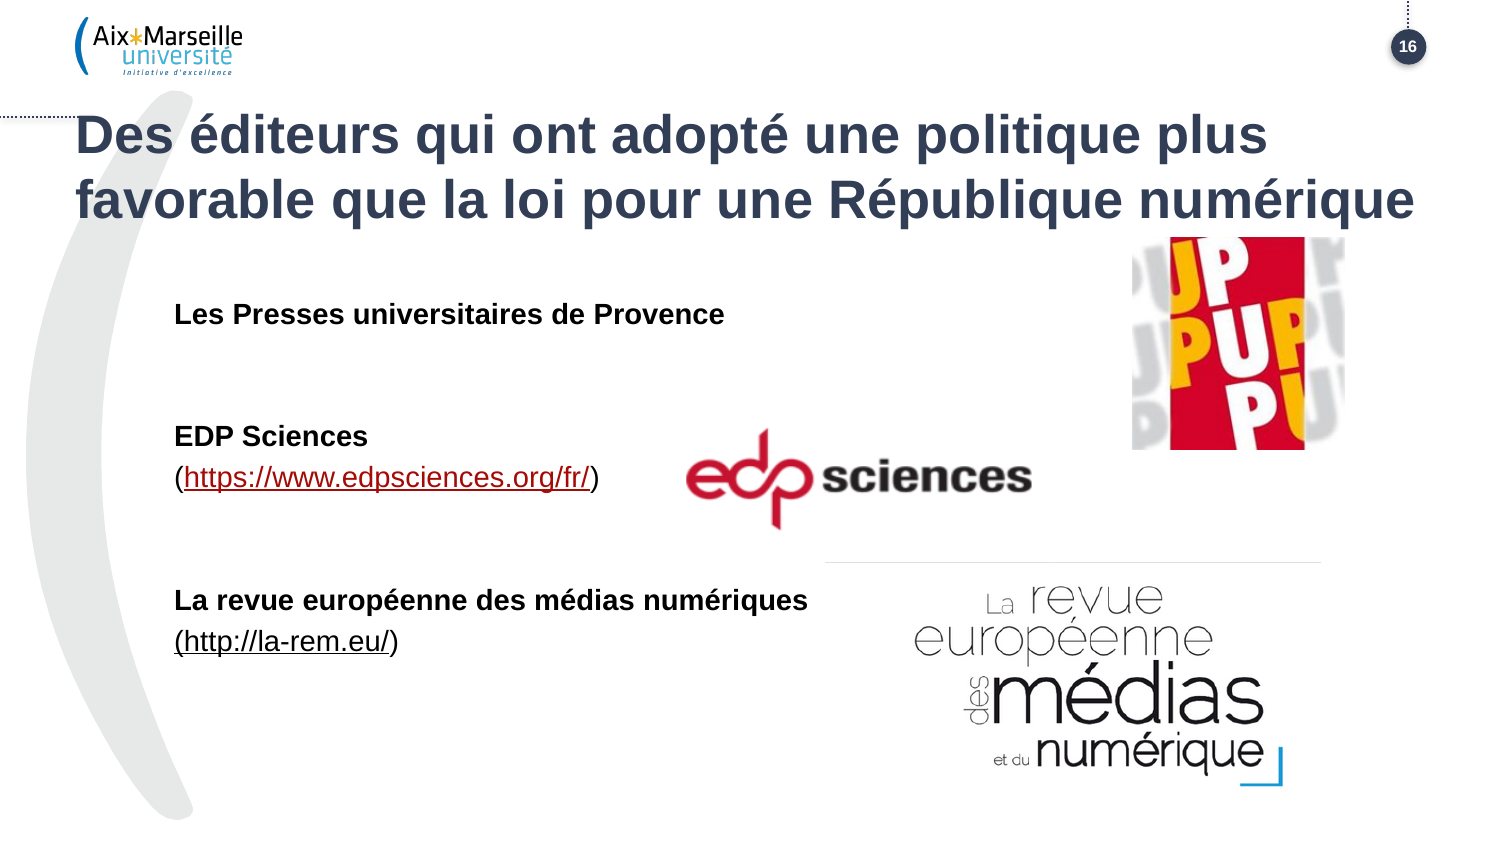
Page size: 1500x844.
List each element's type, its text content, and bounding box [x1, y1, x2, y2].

title Des éditeurs qui ont adopté une politique plus favorable que la loi pour une République numérique [75, 99, 1425, 179]
picture [655, 416, 1053, 538]
list Les Presses universitaires de Provence EDP Sciences (https://www.edpsciences.org/fr/) La revue européenne des médias numériques (http://la-rem.eu/) [174, 254, 1425, 754]
slide_number 16 [1370, 36, 1446, 55]
picture [824, 552, 1321, 805]
picture [1131, 236, 1346, 450]
picture [75, 17, 242, 75]
